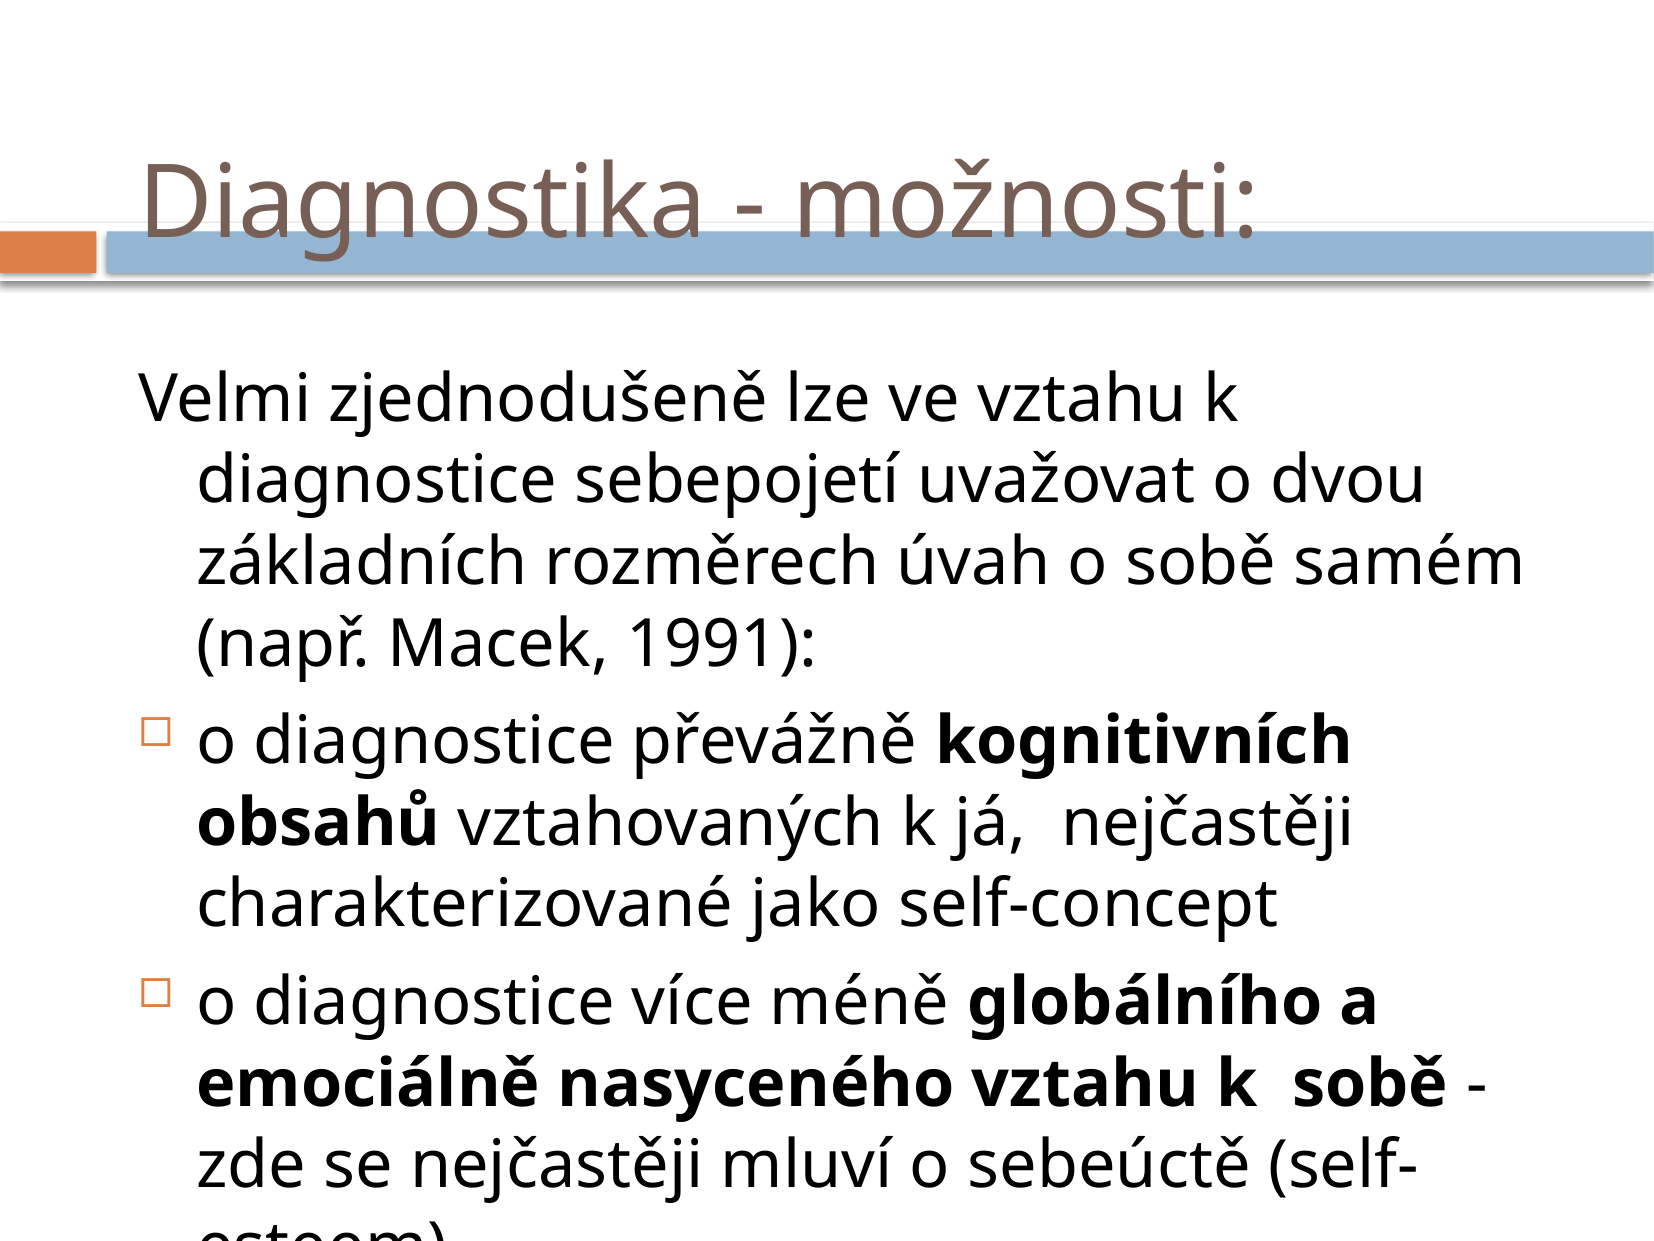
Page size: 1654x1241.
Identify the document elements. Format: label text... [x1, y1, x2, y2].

title Diagnostika - možnosti: [121, 83, 1534, 307]
list Velmi zjednodušeně lze ve vztahu k diagnostice sebepojetí uvažovat o dvou základních rozměrech úvah o sobě samém (např. Macek, 1991): o diagnostice převážně kognitivních obsahů vztahovaných k já, nejčastěji charakterizované jako self-concept o diagnostice více méně globálního a emociálně nasyceného vztahu k sobě - zde se nejčastěji mluví o sebeúctě (self-esteem) [121, 344, 1595, 1241]
